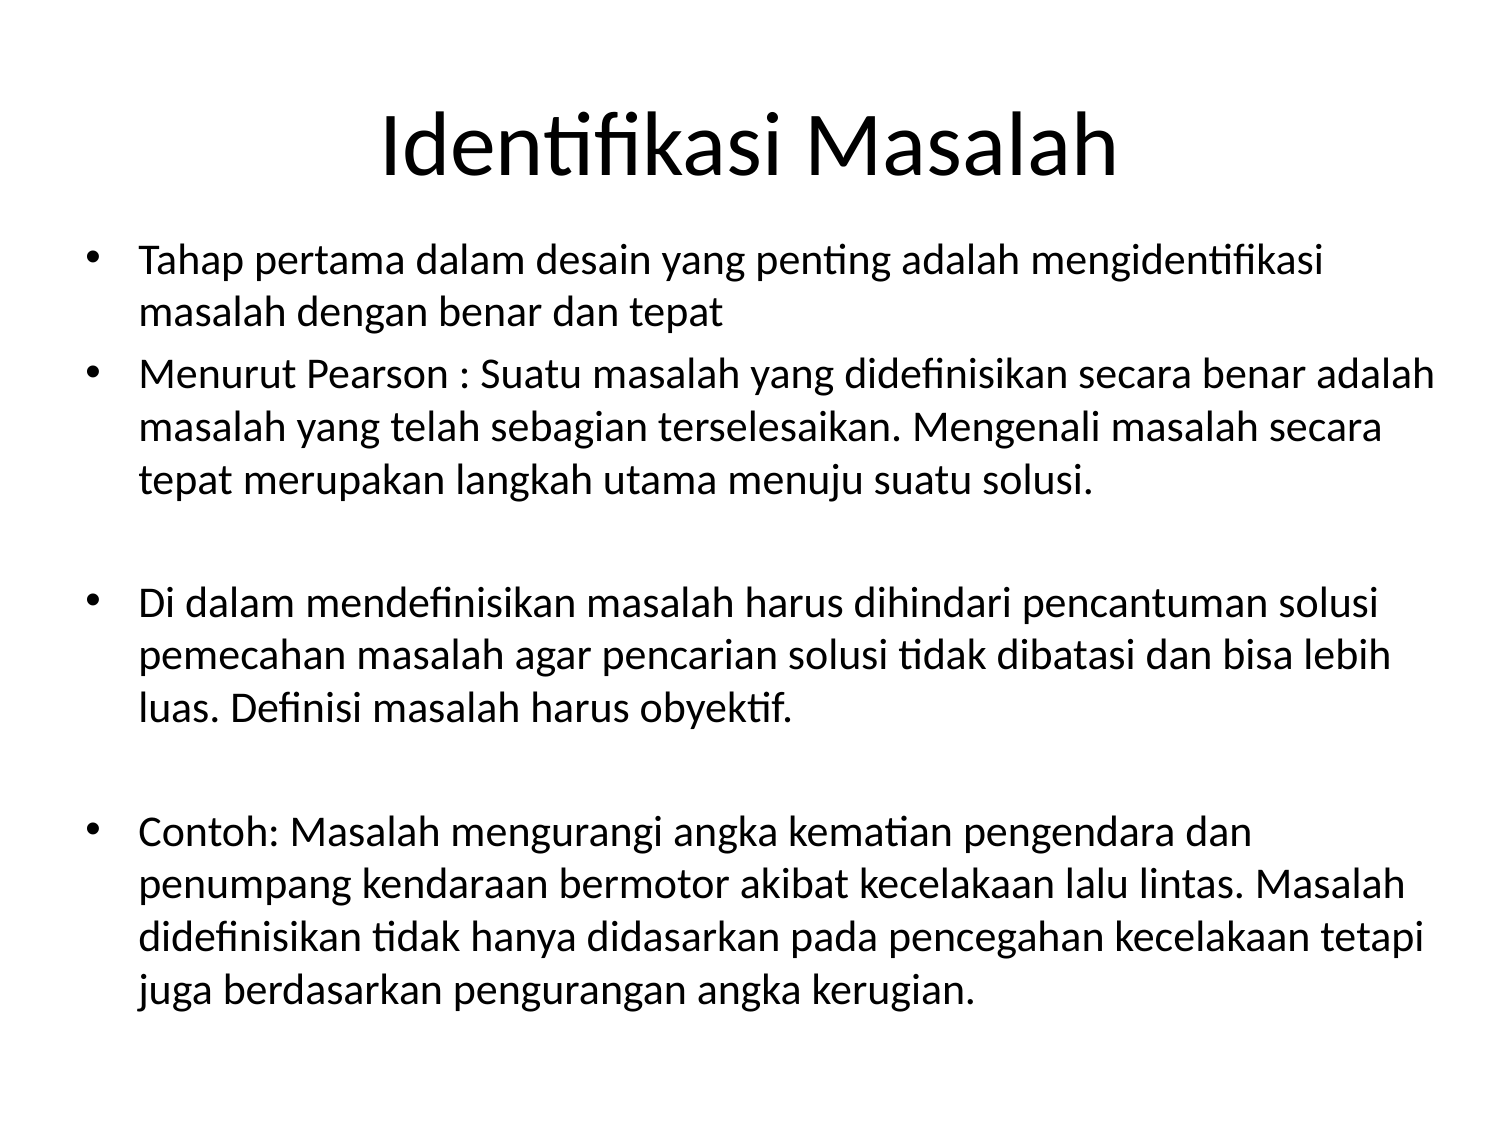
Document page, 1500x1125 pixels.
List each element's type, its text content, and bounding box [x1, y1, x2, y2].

title Identifikasi Masalah [75, 45, 1425, 222]
list Tahap pertama dalam desain yang penting adalah mengidentifikasi masalah dengan benar dan tepat Menurut Pearson : Suatu masalah yang didefinisikan secara benar adalah masalah yang telah sebagian terselesaikan. Mengenali masalah secara tepat merupakan langkah utama menuju suatu solusi. Di dalam mendefinisikan masalah harus dihindari pencantuman solusi pemecahan masalah agar pencarian solusi tidak dibatasi dan bisa lebih luas. Definisi masalah harus obyektif. Contoh: Masalah mengurangi angka kematian pengendara dan penumpang kendaraan bermotor akibat kecelakaan lalu lintas. Masalah didefinisikan tidak hanya didasarkan pada pencegahan kecelakaan tetapi juga berdasarkan pengurangan angka kerugian. [70, 222, 1465, 1032]
